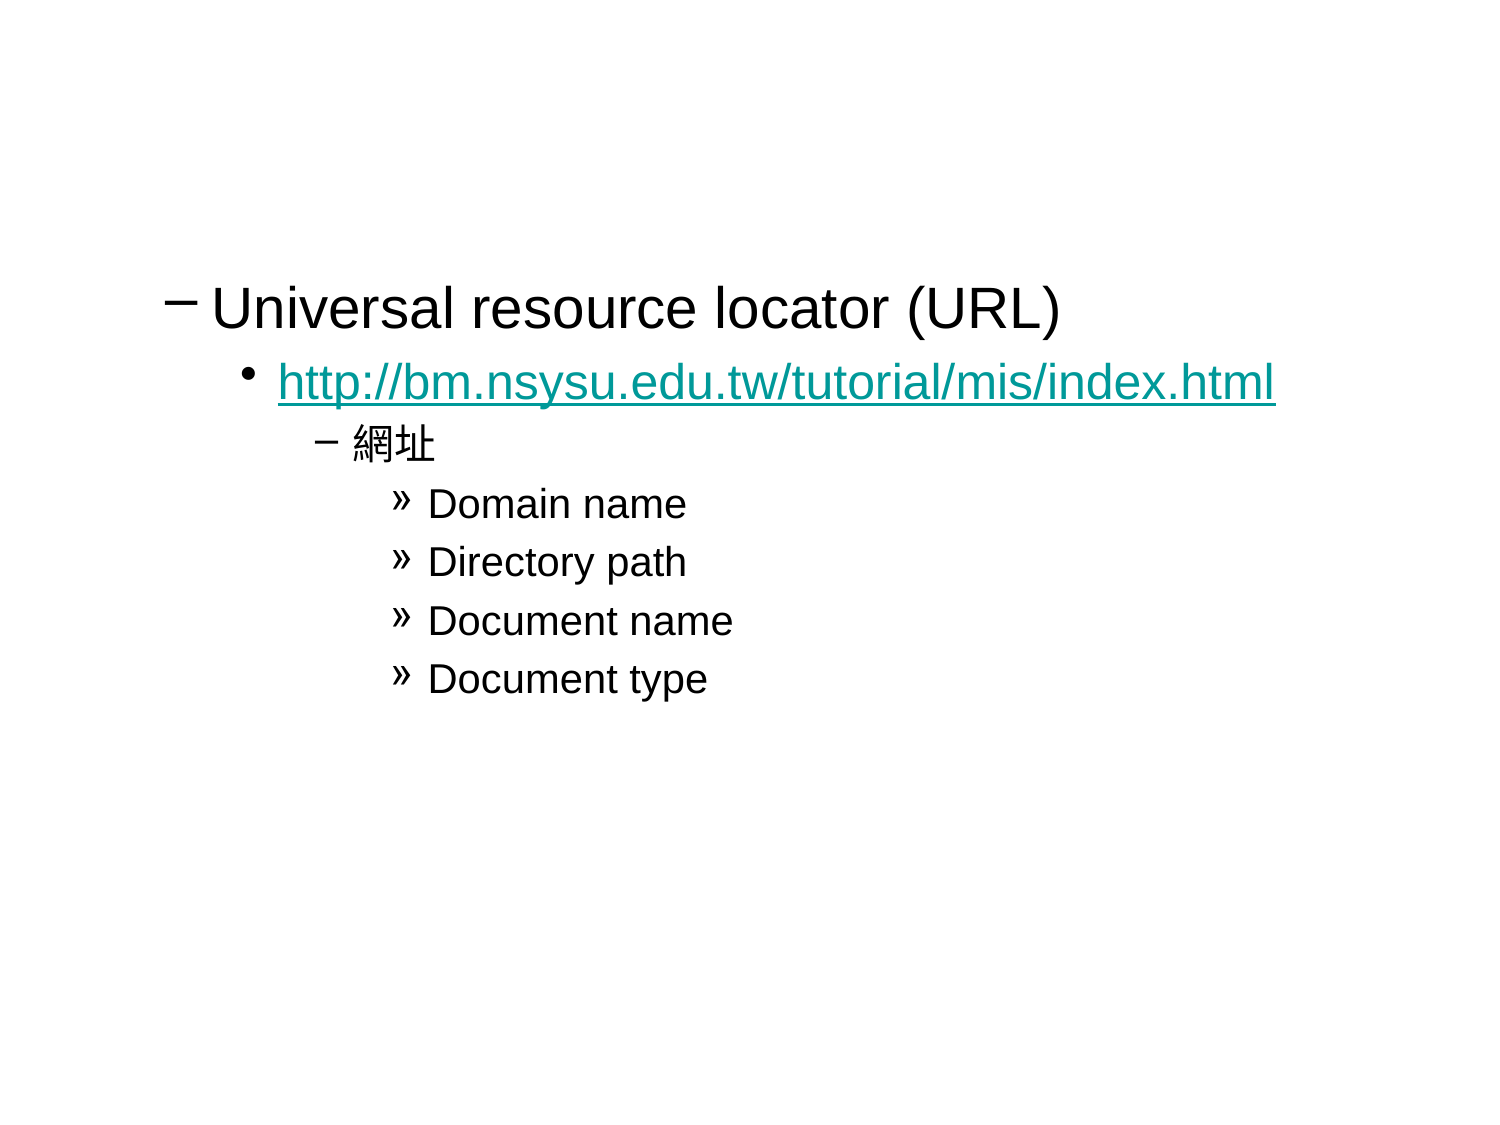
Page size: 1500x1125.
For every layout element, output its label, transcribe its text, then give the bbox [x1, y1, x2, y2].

list Universal resource locator (URL) http://bm.nsysu.edu.tw/tutorial/mis/index.html 網址 Domain name Directory path Document name Document type [75, 262, 1425, 1005]
